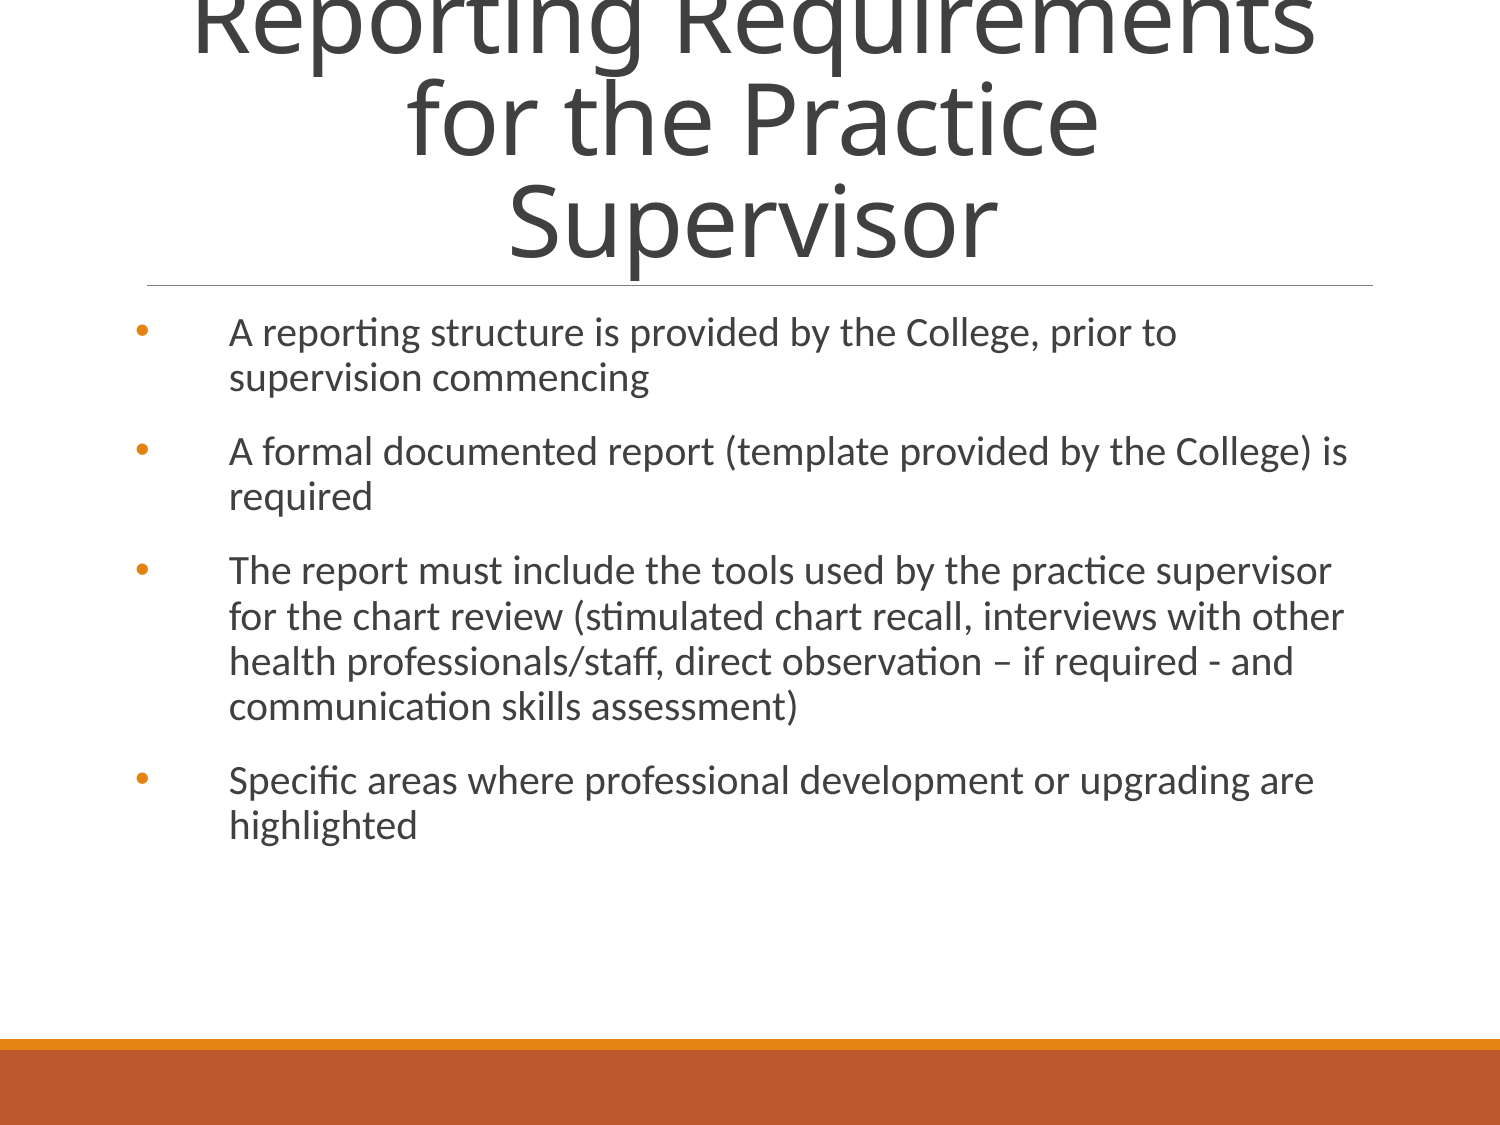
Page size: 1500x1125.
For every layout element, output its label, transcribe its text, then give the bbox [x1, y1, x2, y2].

list A reporting structure is provided by the College, prior to supervision commencing A formal documented report (template provided by the College) is required The report must include the tools used by the practice supervisor for the chart review (stimulated chart recall, interviews with other health professionals/staff, direct observation – if required - and communication skills assessment) Specific areas where professional development or upgrading are highlighted [135, 302, 1373, 963]
title Reporting Requirements for the Practice Supervisor [135, 47, 1373, 285]
